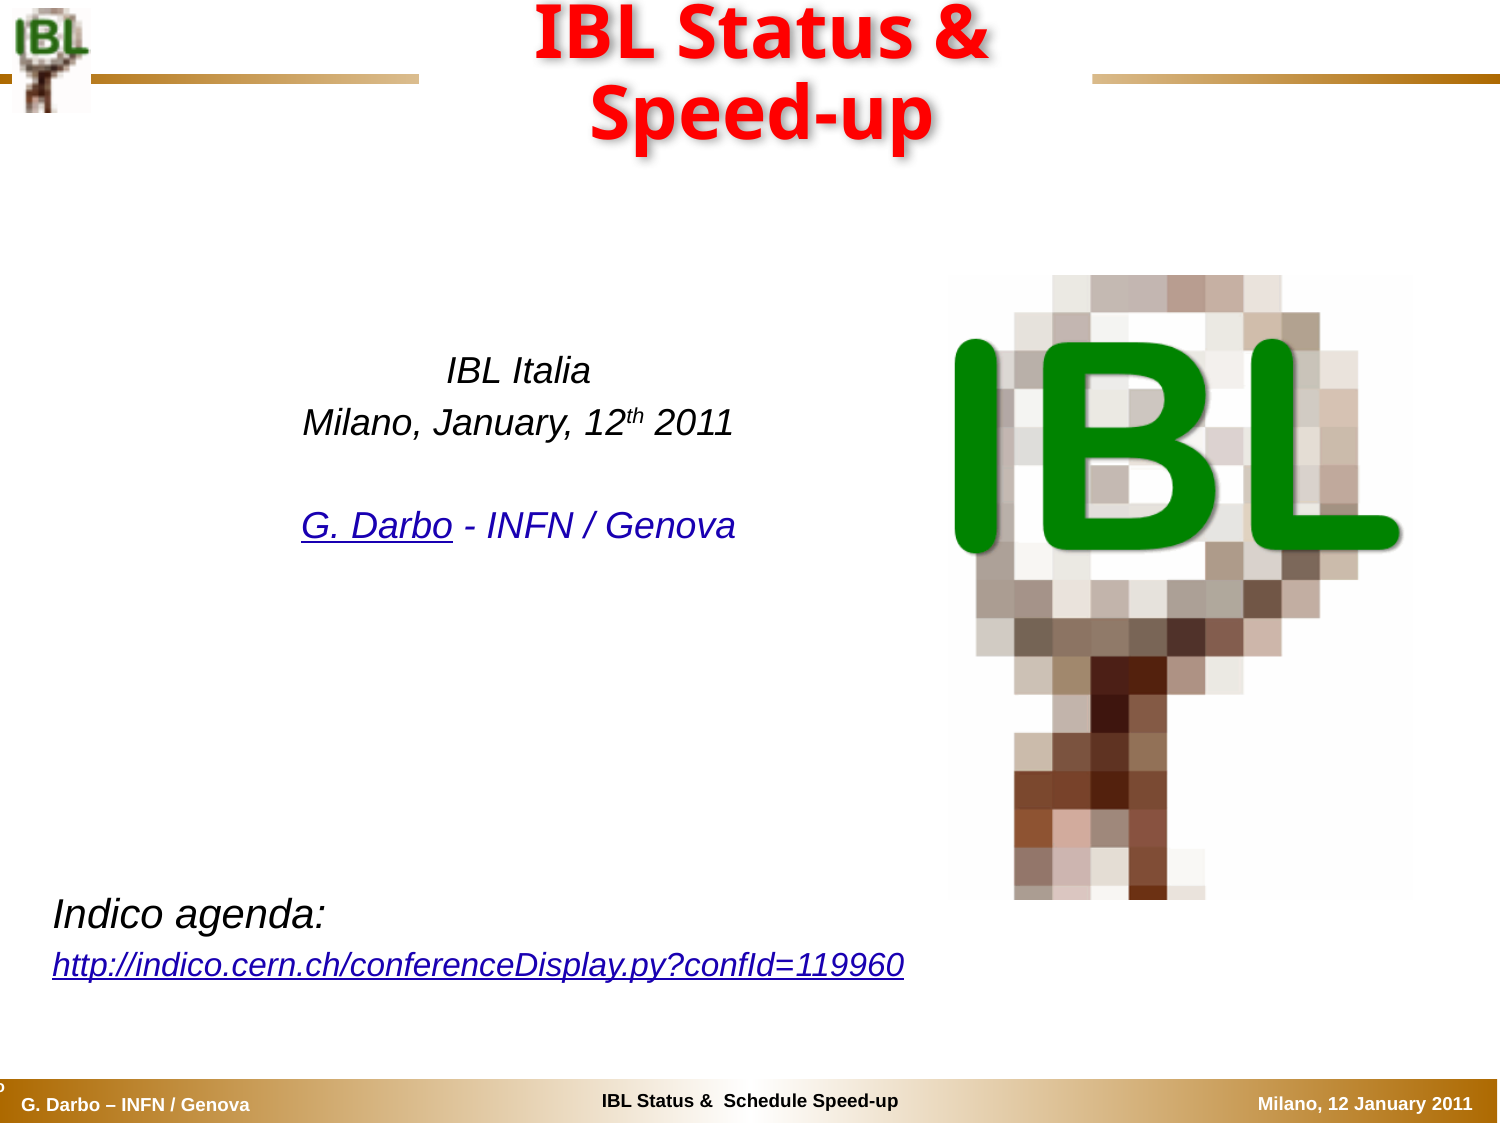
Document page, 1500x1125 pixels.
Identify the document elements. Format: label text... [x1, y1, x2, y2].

subtitle IBL Italia Milano, January, 12th 2011 G. Darbo - INFN / Genova Indico agenda: http://indico.cern.ch/conferenceDisplay.py?confId=119960 [36, 224, 1001, 1051]
picture [12, 8, 91, 113]
title IBL Status & Speed-up [399, 11, 1126, 139]
picture [947, 274, 1413, 901]
